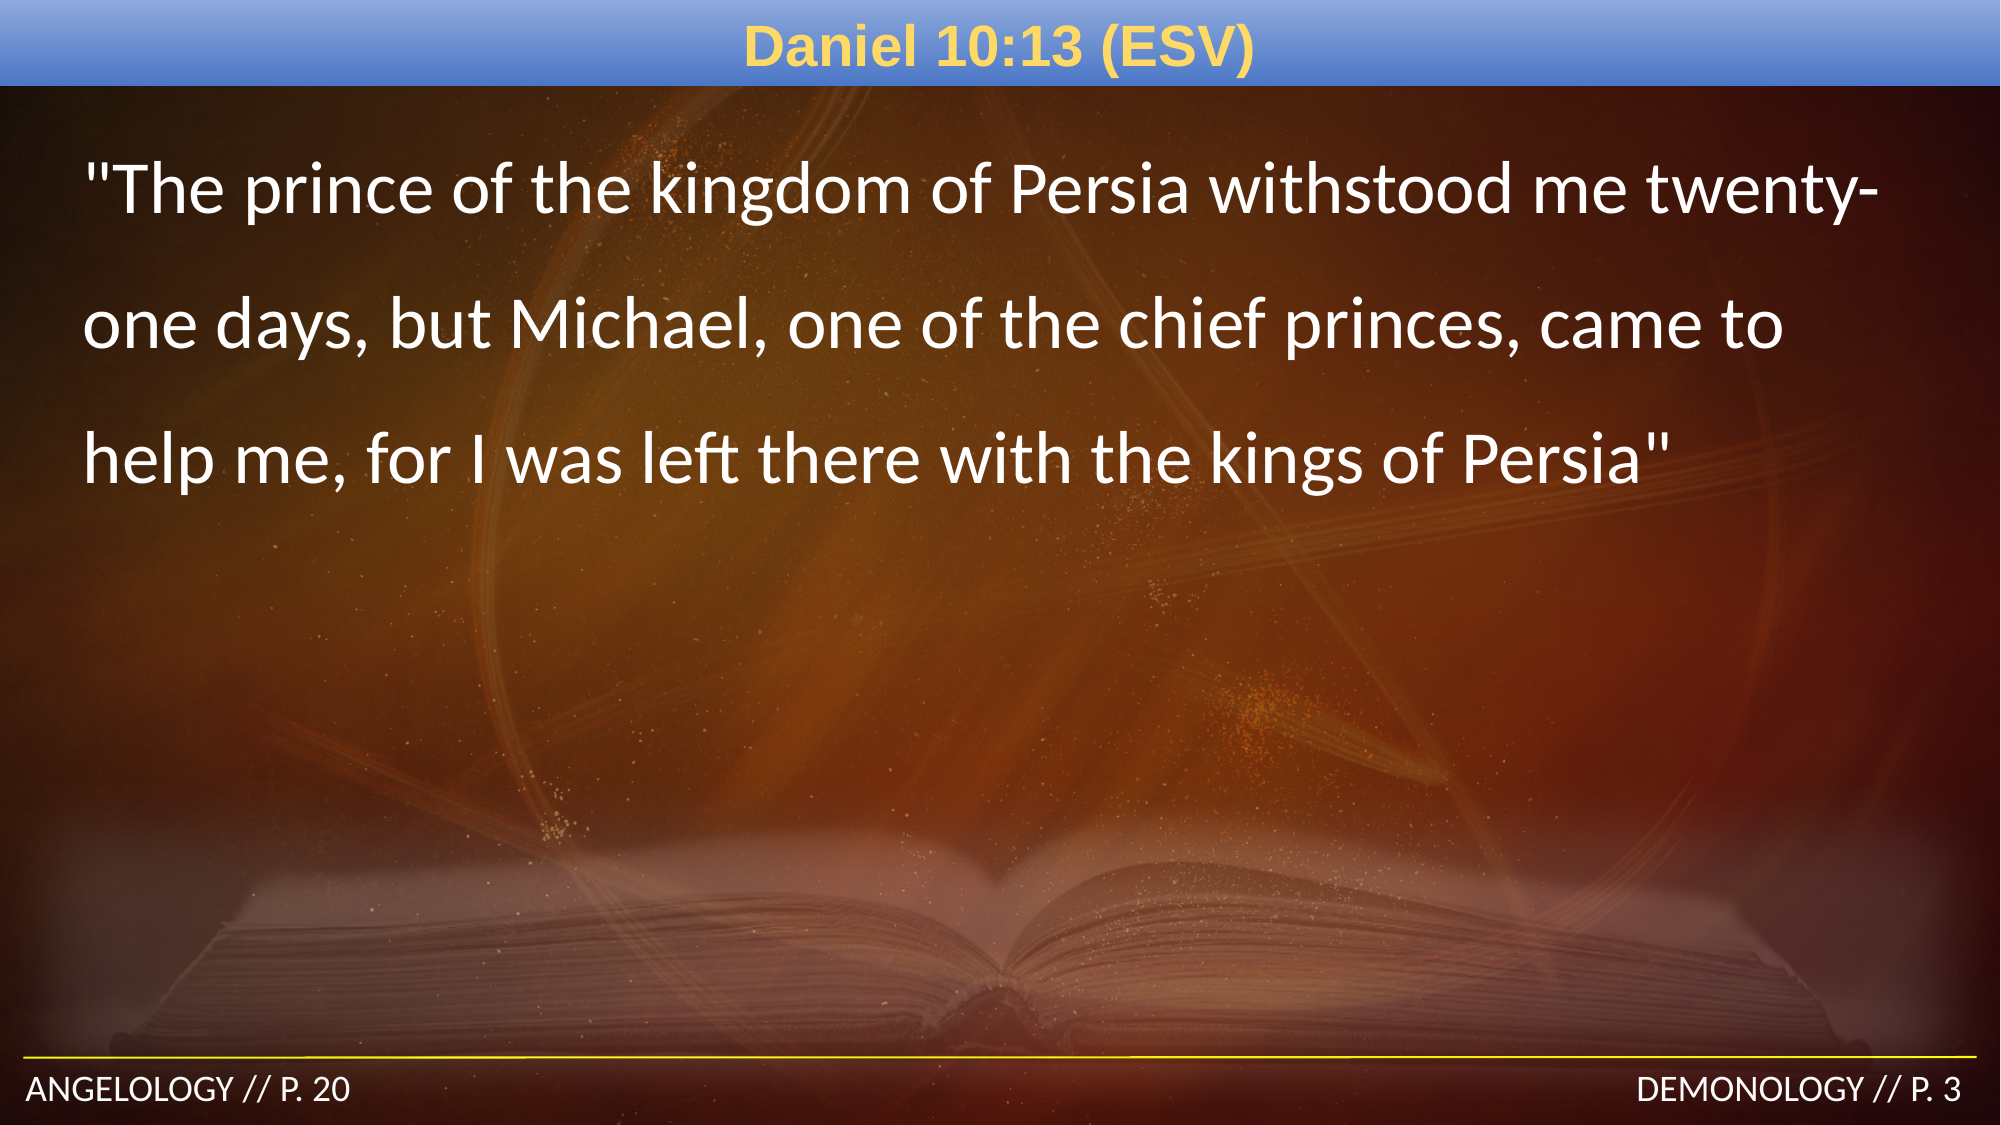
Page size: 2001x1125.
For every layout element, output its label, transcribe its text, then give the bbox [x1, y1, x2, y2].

list "The prince of the kingdom of Persia withstood me twenty-one days, but Michael, one of the chief princes, came to help me, for I was left there with the kings of Persia" [68, 85, 1935, 1055]
picture [0, 0, 2001, 1125]
title Daniel 10:13 (ESV) [0, 0, 2000, 86]
